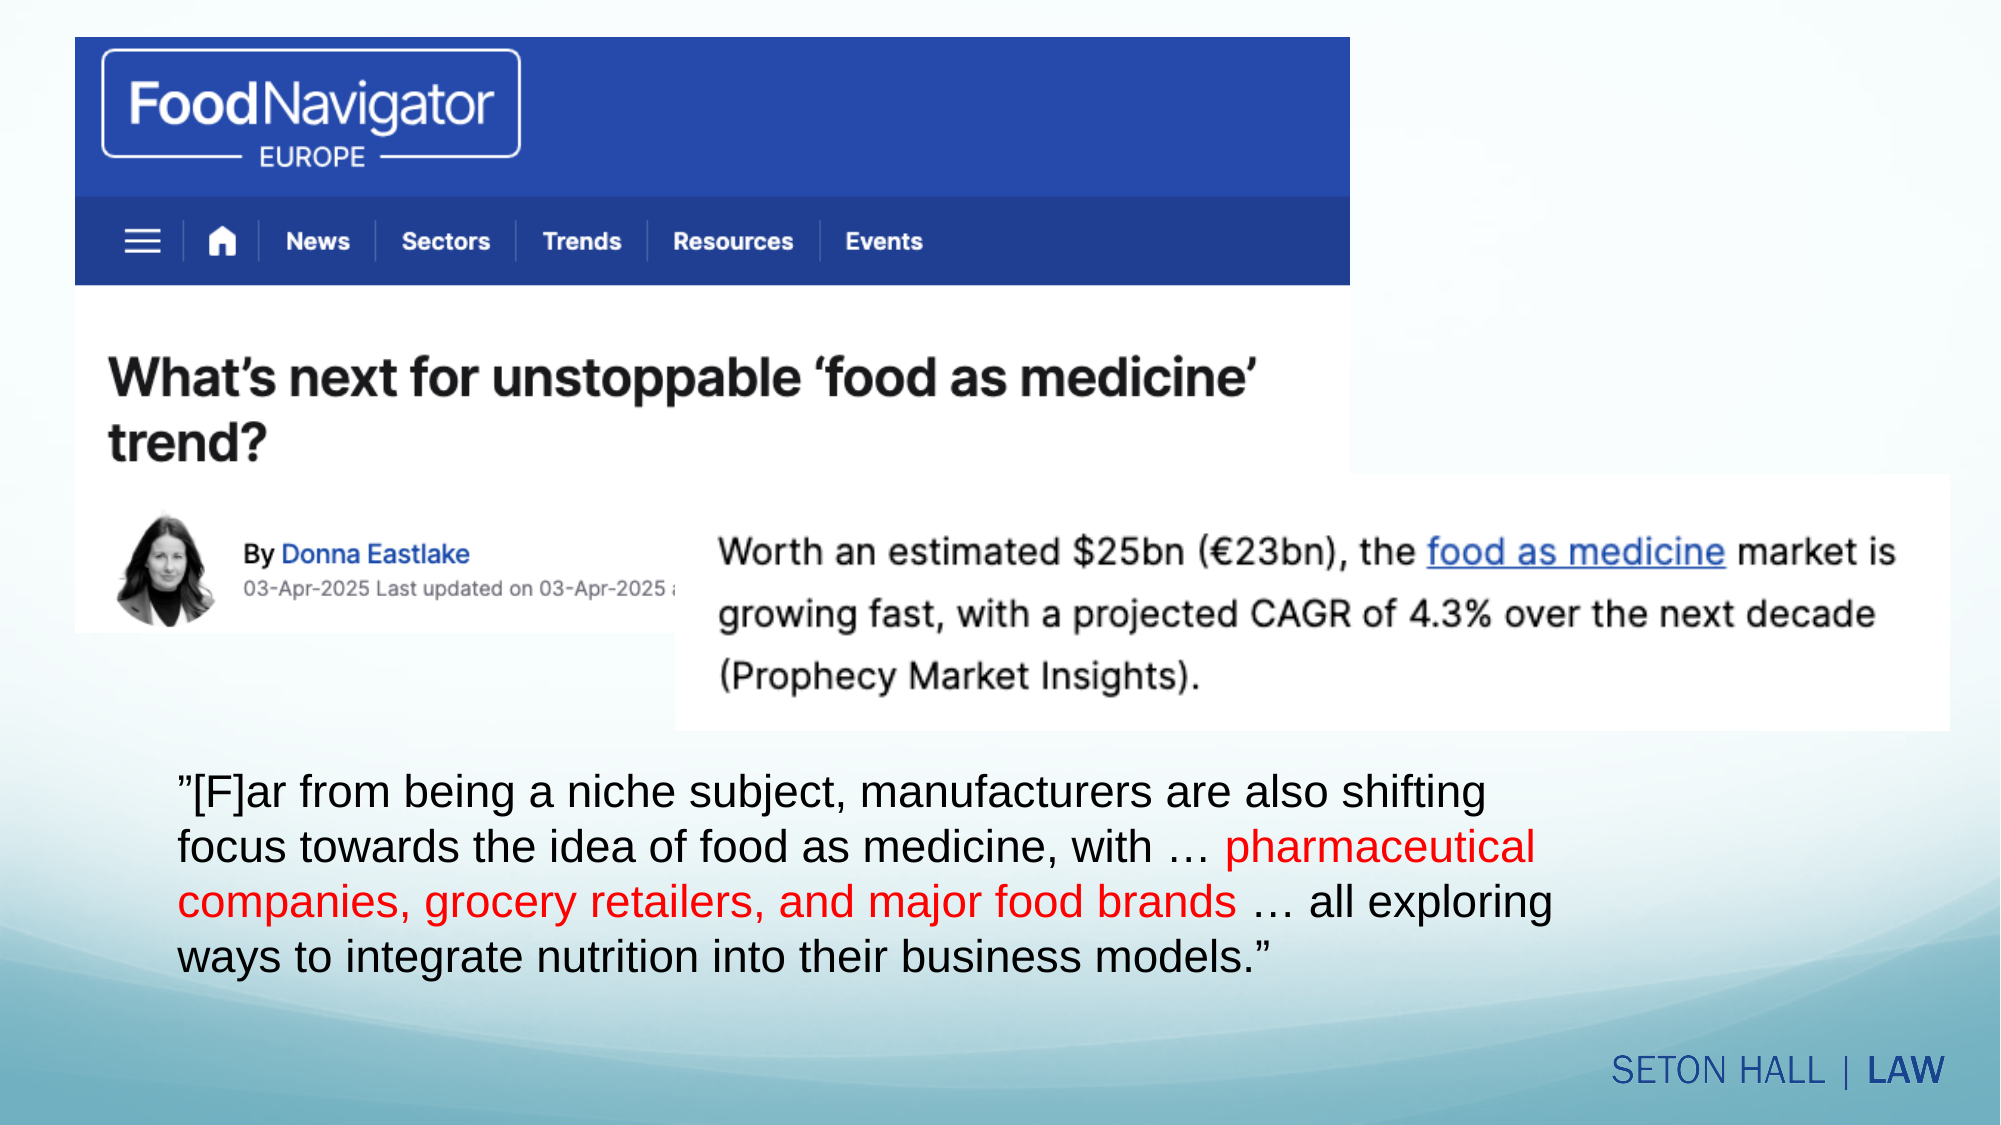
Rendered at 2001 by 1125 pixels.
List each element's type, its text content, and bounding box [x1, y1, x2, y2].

picture [74, 36, 1951, 731]
picture [1612, 1055, 1945, 1090]
text_box ”[F]ar from being a niche subject, manufacturers are also shifting focus towards the idea of food as medicine, with … pharmaceutical companies, grocery retailers, and major food brands … all exploring ways to integrate nutrition into their business models.” [162, 753, 1613, 989]
